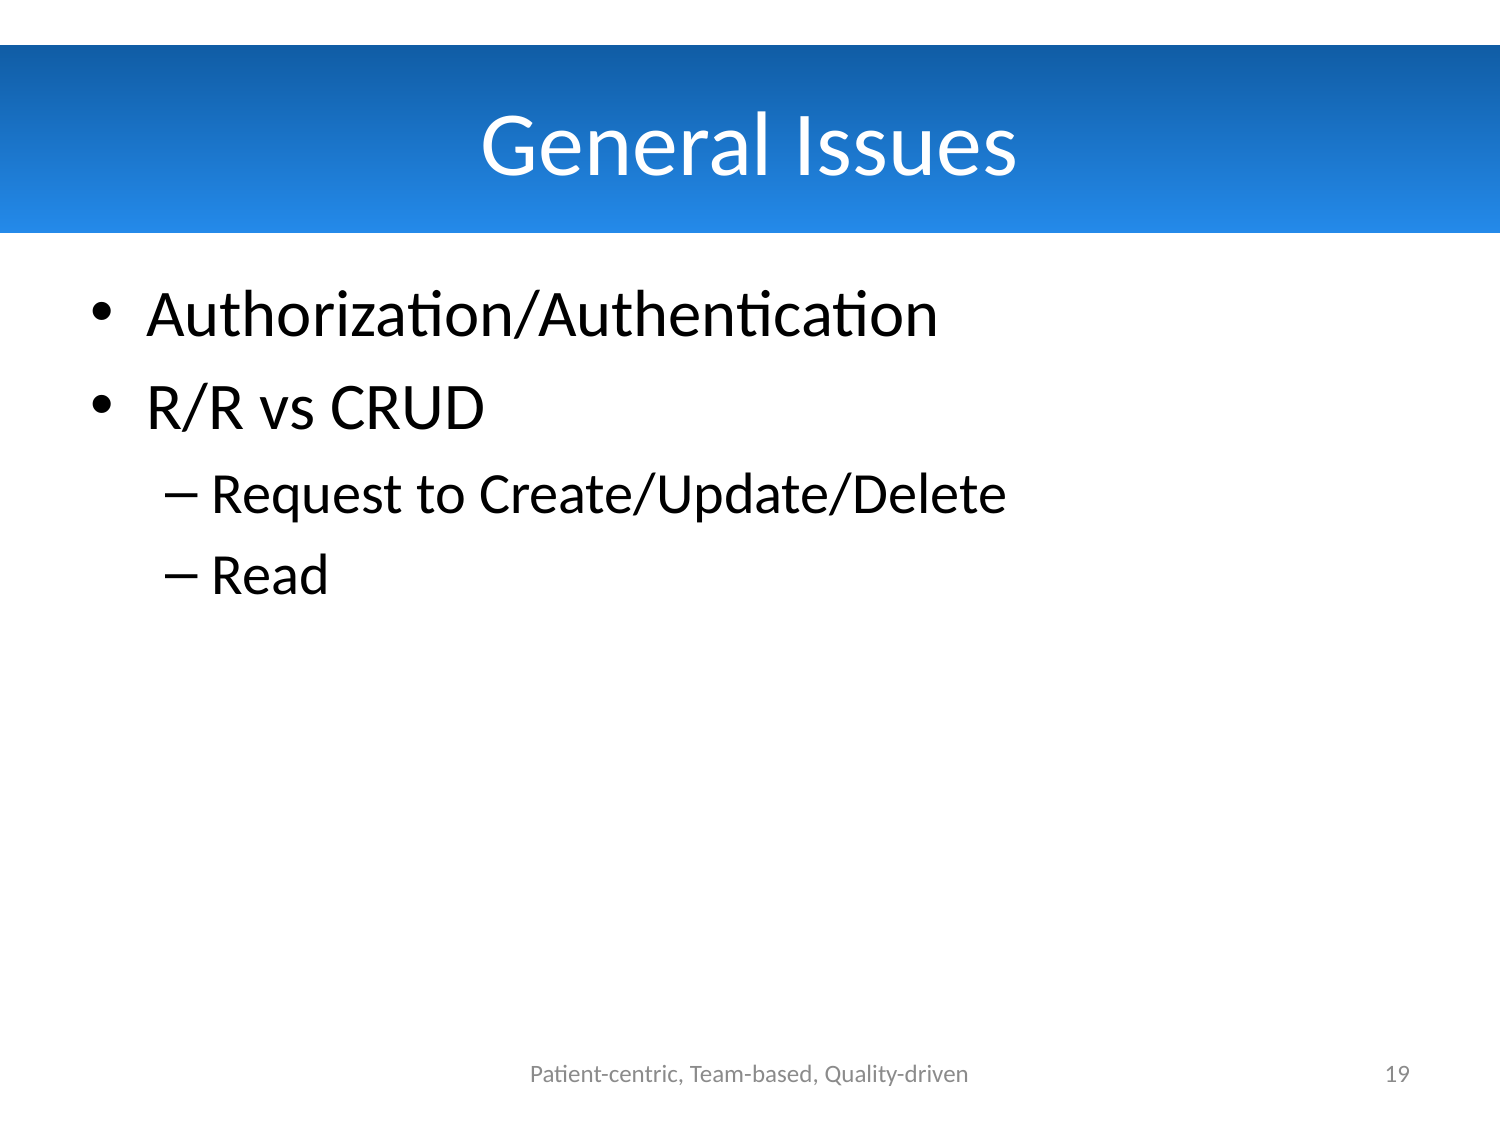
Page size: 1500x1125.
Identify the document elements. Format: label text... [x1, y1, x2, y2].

slide_number 19 [1074, 1042, 1425, 1103]
footer Patient-centric, Team-based, Quality-driven [512, 1042, 988, 1103]
list Authorization/Authentication R/R vs CRUD Request to Create/Update/Delete Read [75, 262, 1425, 1005]
title General Issues [0, 45, 1500, 233]
